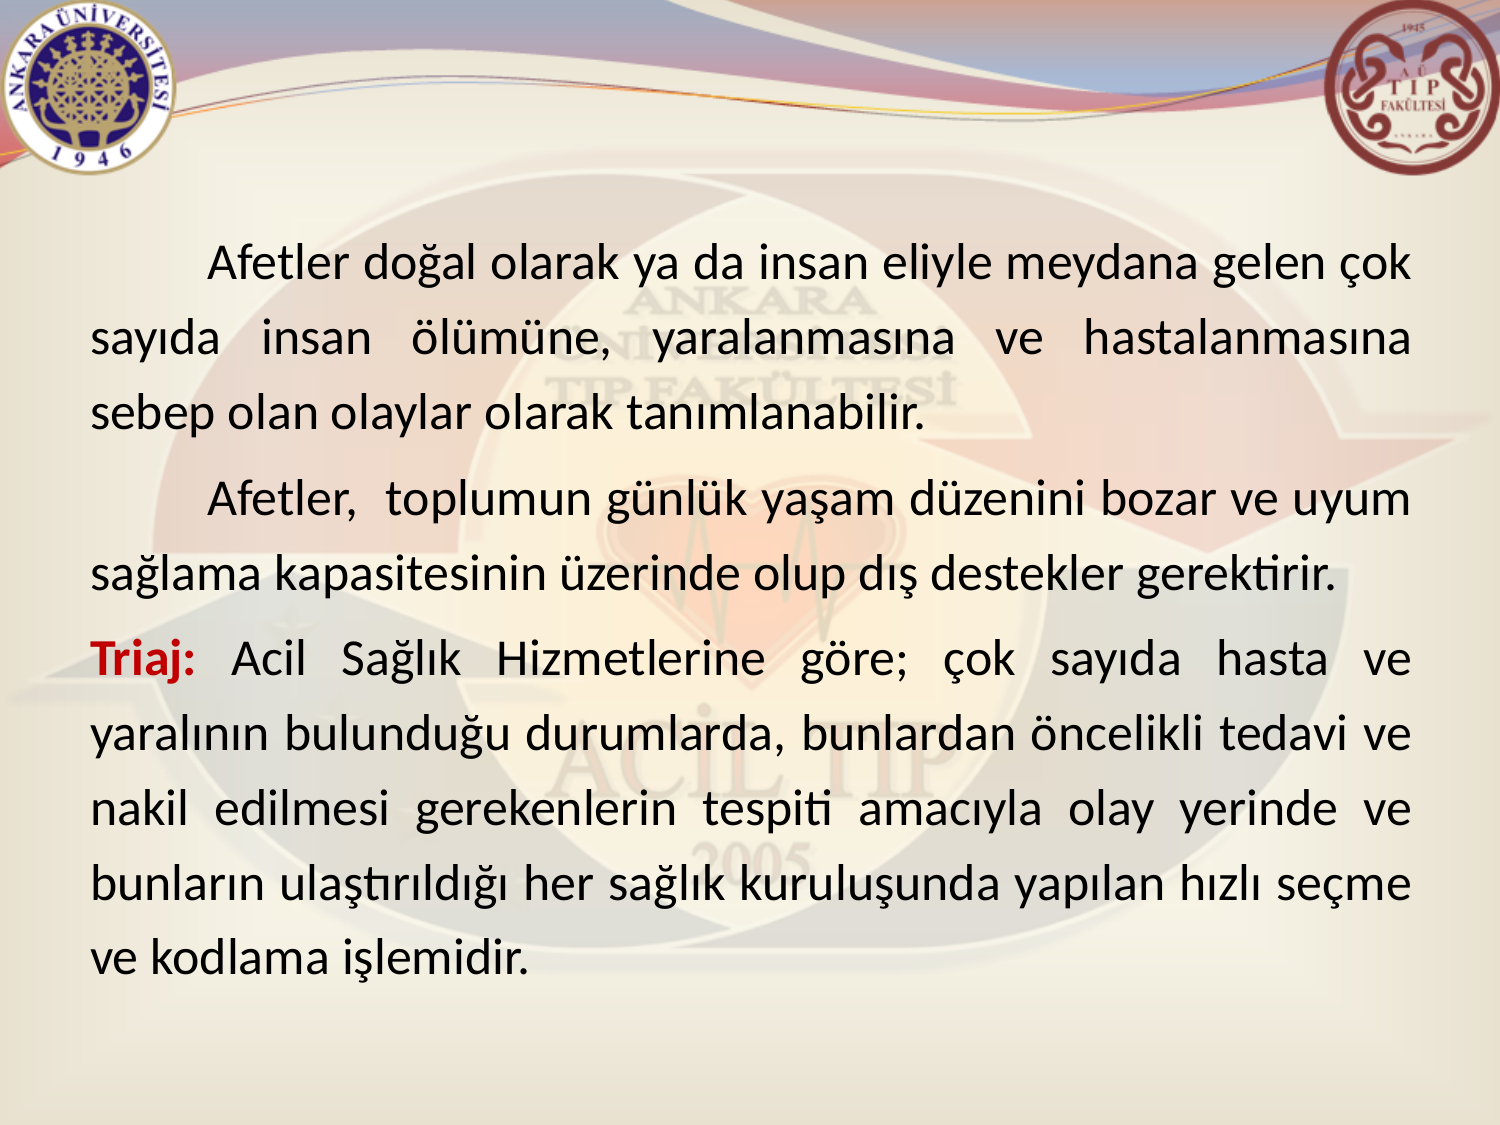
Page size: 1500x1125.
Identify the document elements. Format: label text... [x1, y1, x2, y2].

list Afetler doğal olarak ya da insan eliyle meydana gelen çok sayıda insan ölümüne, yaralanmasına ve hastalanmasına sebep olan olaylar olarak tanımlanabilir. Afetler, toplumun günlük yaşam düzenini bozar ve uyum sağlama kapasitesinin üzerinde olup dış destekler gerektirir. Triaj: Acil Sağlık Hizmetlerine göre; çok sayıda hasta ve yaralının bulunduğu durumlarda, bunlardan öncelikli tedavi ve nakil edilmesi gerekenlerin tespiti amacıyla olay yerinde ve bunların ulaştırıldığı her sağlık kuruluşunda yapılan hızlı seçme ve kodlama işlemidir. [75, 208, 1430, 1059]
picture [0, 0, 1500, 1125]
